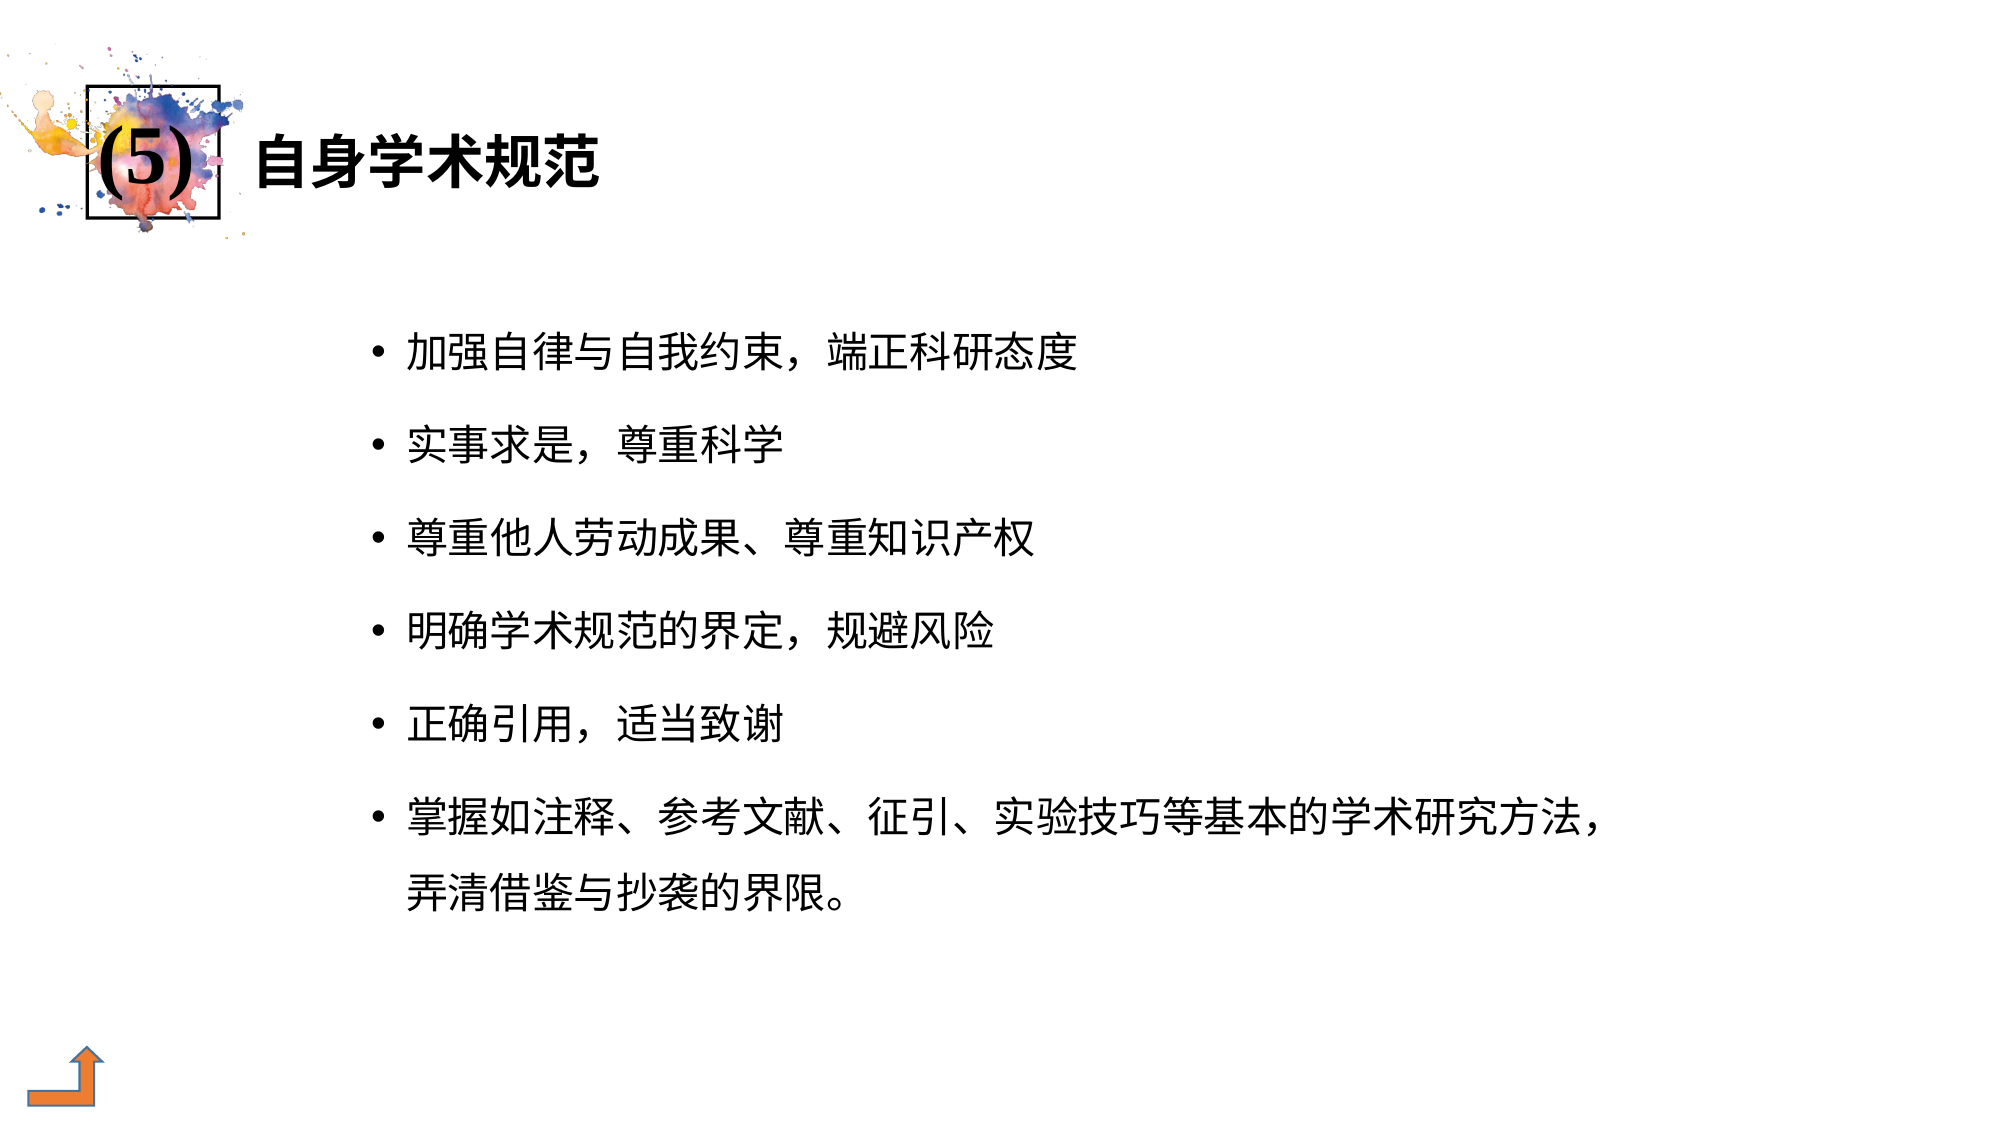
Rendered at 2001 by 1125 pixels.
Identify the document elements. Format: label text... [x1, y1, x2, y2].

text_box (5) [83, 92, 211, 208]
text_box [27, 1045, 105, 1107]
list 加强自律与自我约束，端正科研态度 实事求是，尊重科学 尊重他人劳动成果、尊重知识产权 明确学术规范的界定，规避风险 正确引用，适当致谢 掌握如注释、参考文献、征引、实验技巧等基本的学术研究方法，弄清借鉴与抄袭的界限。 [356, 292, 1644, 928]
picture [0, 42, 246, 239]
title 自身学术规范 [236, 139, 1268, 204]
